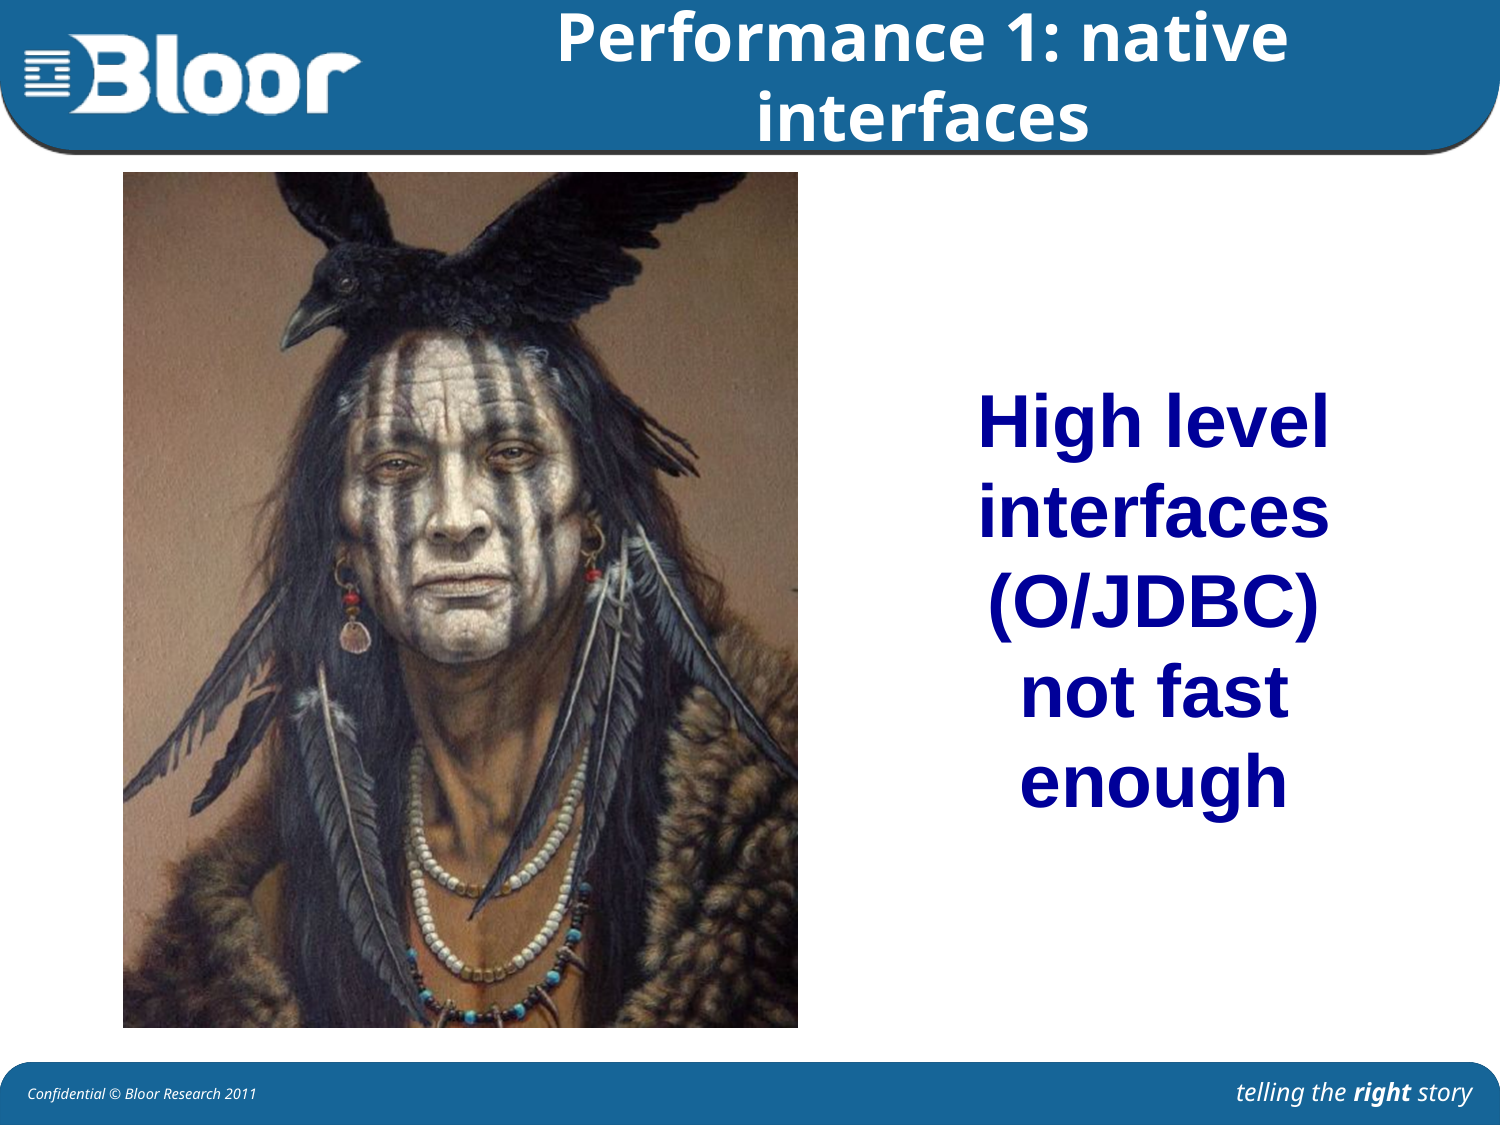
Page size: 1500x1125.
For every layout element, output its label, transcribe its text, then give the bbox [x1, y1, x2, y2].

text_box High level interfaces (O/JDBC) not fast enough [935, 365, 1373, 831]
picture [24, 34, 363, 116]
picture [123, 172, 798, 1028]
title Performance 1: native interfaces [395, 24, 1451, 126]
